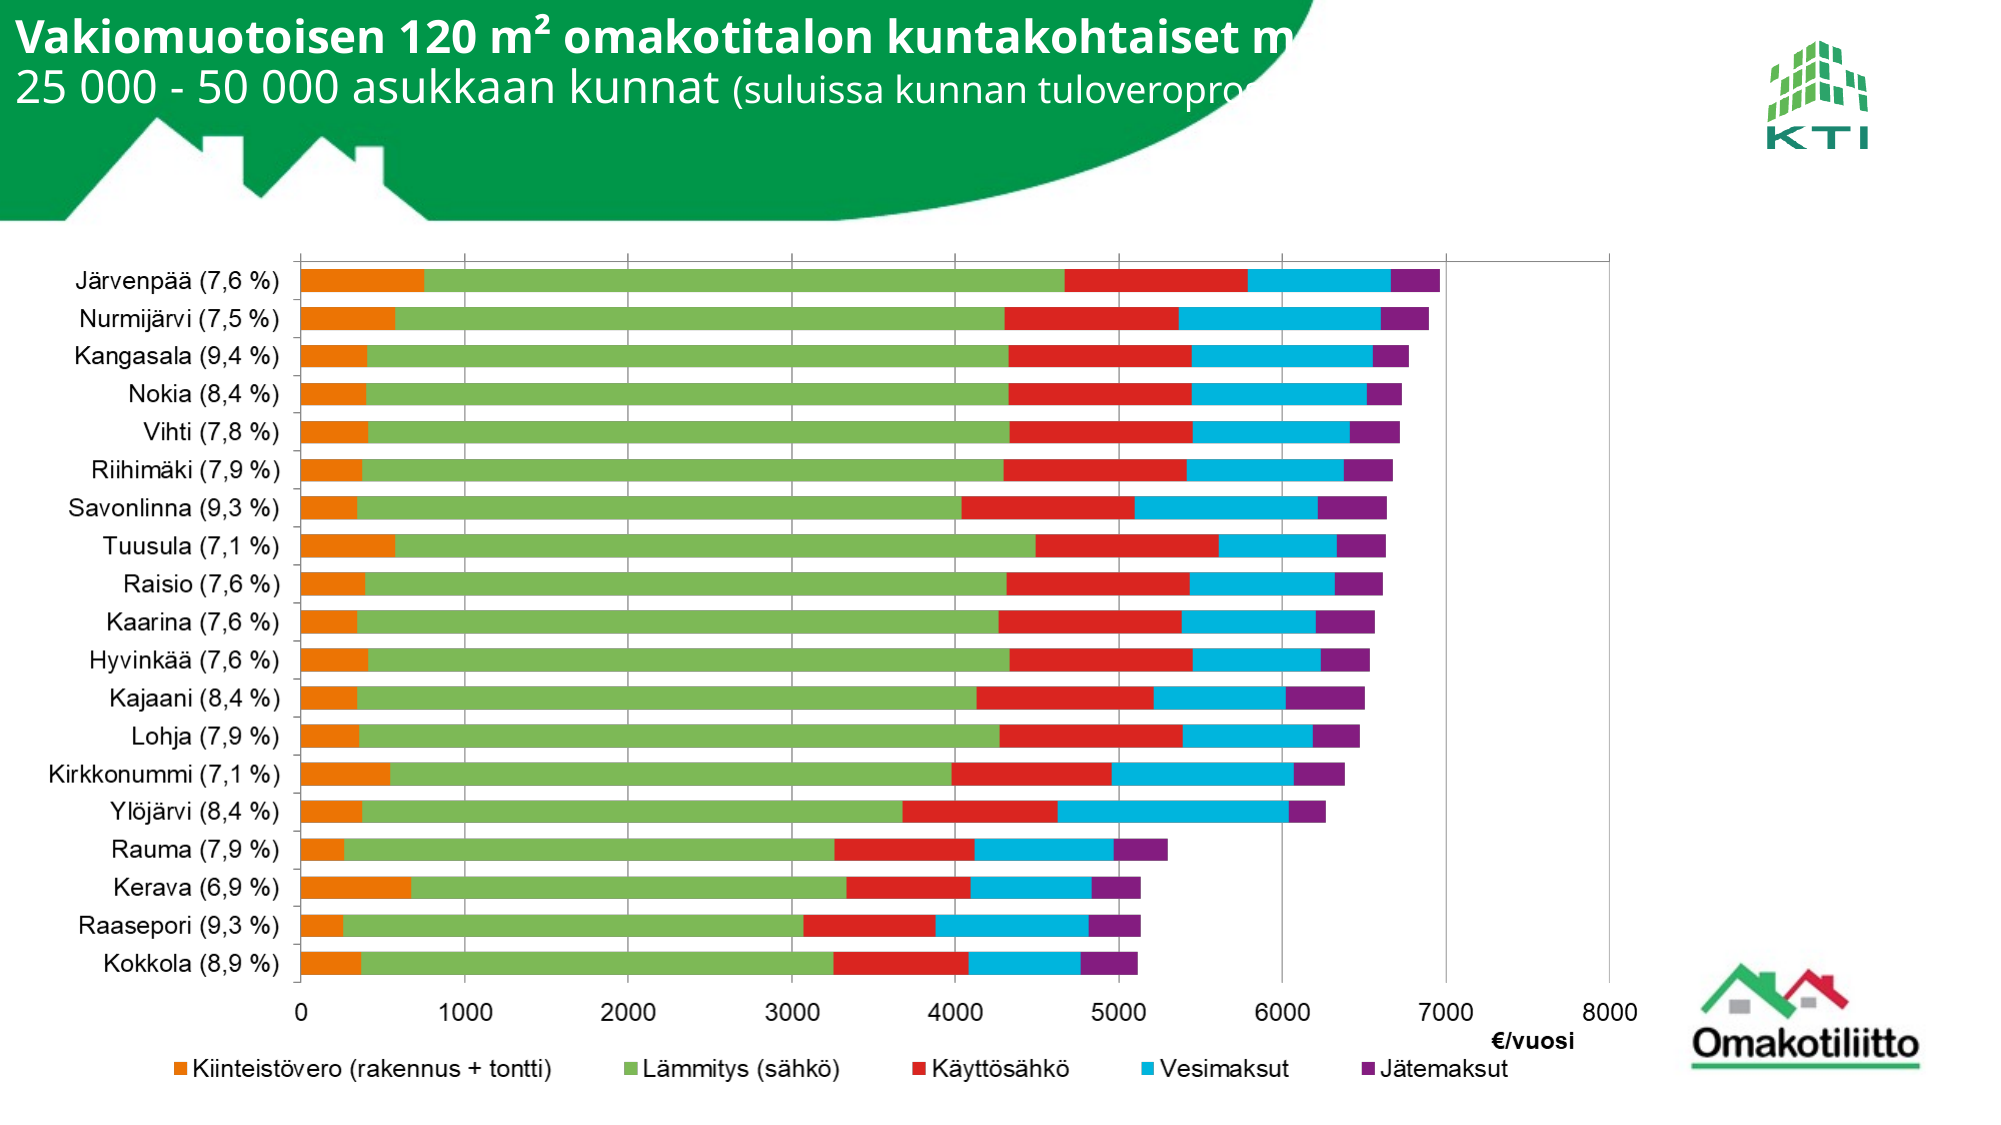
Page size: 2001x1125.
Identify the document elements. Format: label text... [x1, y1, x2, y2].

picture [0, 0, 2001, 1125]
title Vakiomuotoisen 120 m² omakotitalon kuntakohtaiset maksut 2024 25 000 - 50 000 asukkaan kunnat (suluissa kunnan tuloveroprosentti) [0, 0, 1725, 128]
